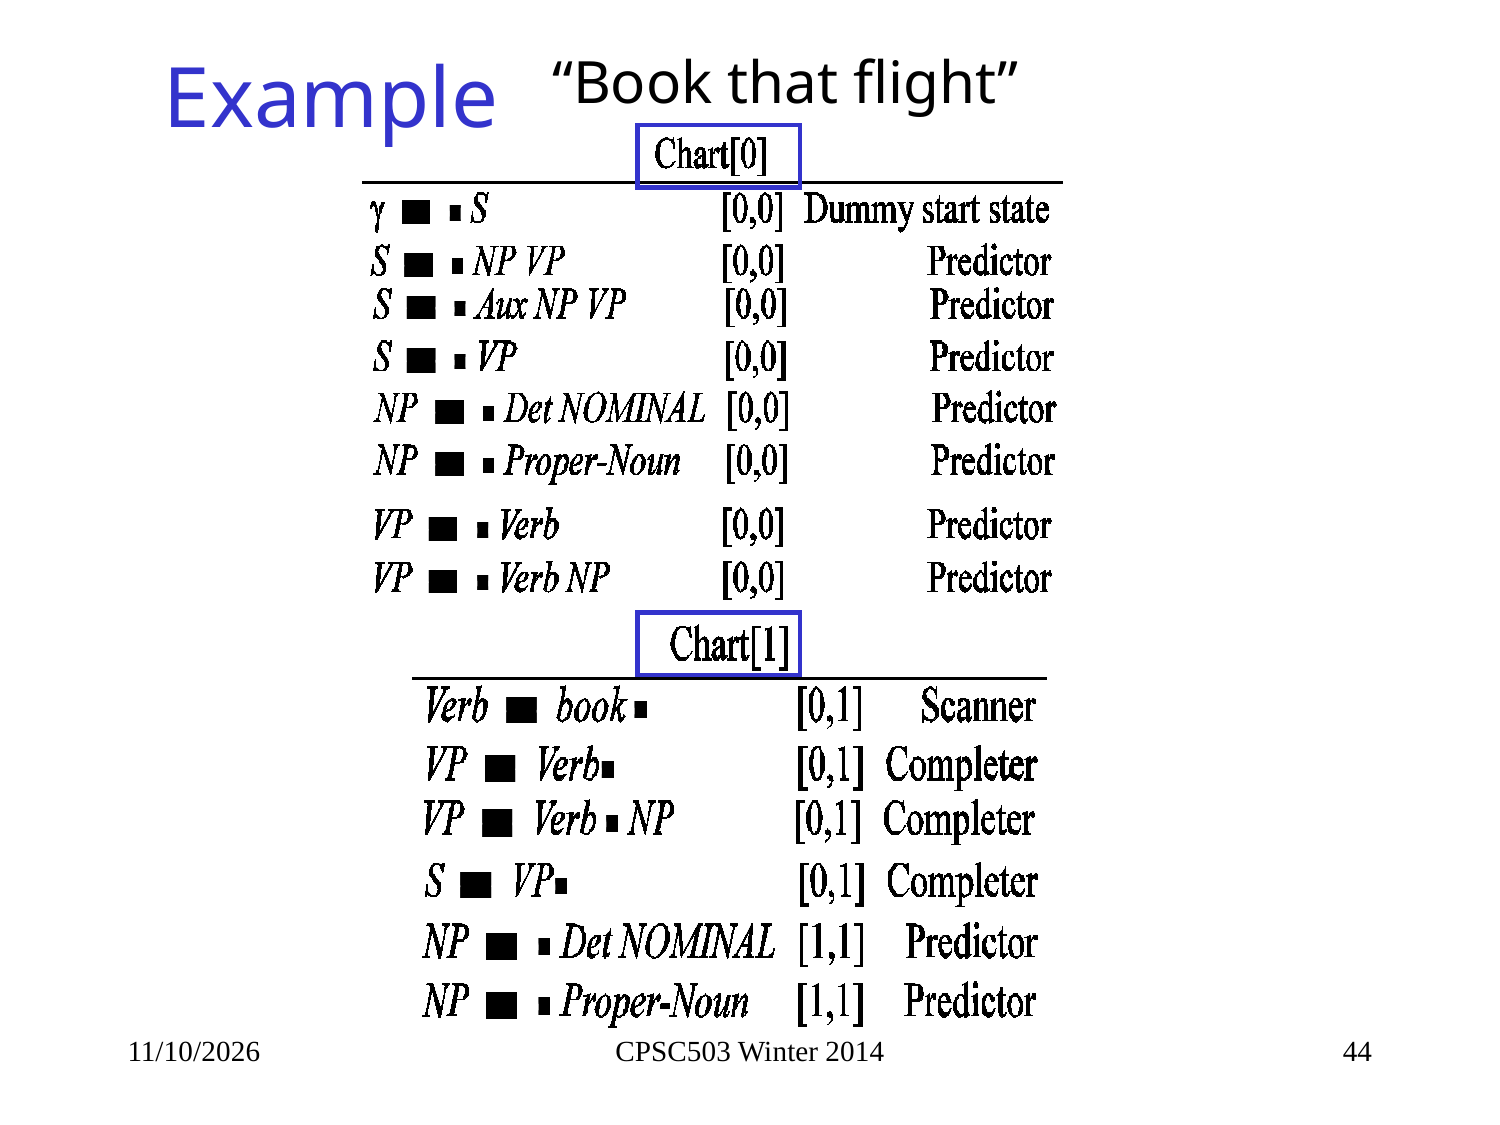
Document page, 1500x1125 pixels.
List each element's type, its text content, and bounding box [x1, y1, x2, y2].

text_box [556, 685, 573, 723]
text_box [441, 698, 457, 723]
picture [634, 701, 648, 719]
text_box [957, 698, 972, 723]
text_box “Book that flight” [537, 37, 1175, 150]
text_box [1009, 698, 1023, 723]
text_box [941, 698, 955, 723]
text_box [637, 612, 800, 675]
text_box [838, 686, 848, 721]
text_box [922, 686, 939, 723]
text_box [610, 685, 628, 723]
text_box [574, 698, 591, 723]
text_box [424, 745, 1038, 845]
slide_number 44 [1074, 1024, 1388, 1101]
text_box [973, 698, 990, 721]
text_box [362, 137, 1063, 601]
text_box [827, 715, 833, 729]
title Example [124, 0, 538, 188]
text_box [990, 698, 1008, 721]
picture [505, 697, 537, 724]
text_box [637, 124, 800, 135]
text_box [472, 685, 488, 723]
text_box [809, 686, 825, 723]
text_box [853, 686, 861, 731]
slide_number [112, 1024, 426, 1101]
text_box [424, 862, 1038, 907]
text_box [592, 698, 609, 723]
text_box [1024, 698, 1036, 721]
text_box [458, 698, 472, 721]
text_box [427, 686, 450, 723]
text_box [421, 922, 1038, 1028]
footer CPSC503 Winter 2014 [512, 1036, 988, 1101]
text_box [798, 686, 807, 731]
